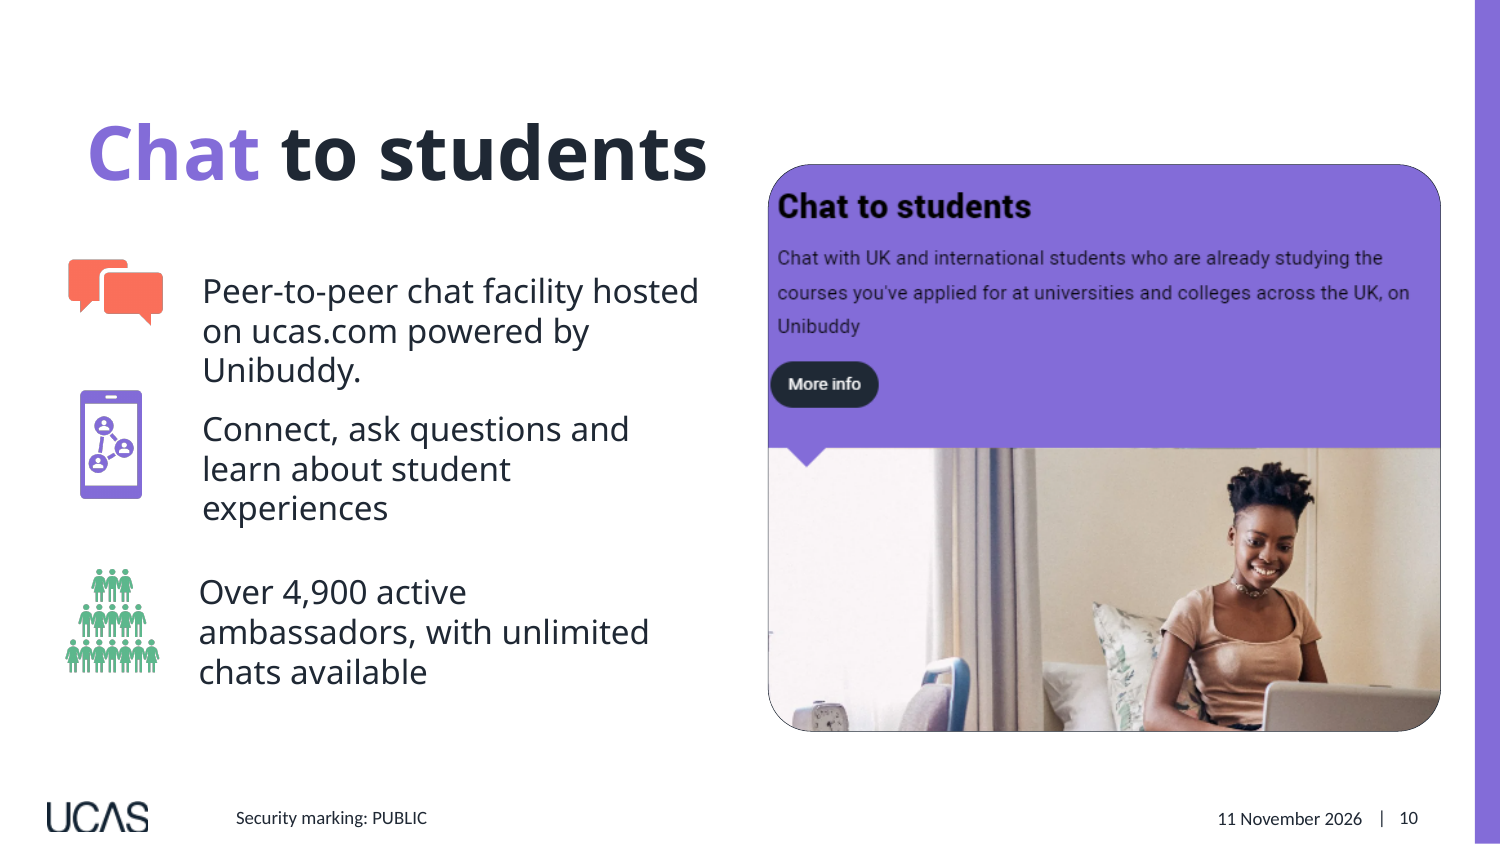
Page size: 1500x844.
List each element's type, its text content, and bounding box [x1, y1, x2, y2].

text_box Over 4,900 active ambassadors, with unlimited chats available [183, 564, 699, 699]
picture [54, 564, 168, 677]
text_box Chat to students [71, 98, 869, 203]
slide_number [978, 798, 1363, 837]
slide_number | 10 [1362, 798, 1453, 836]
text_box Peer-to-peer chat facility hosted on ucas.com powered by Unibuddy. [187, 262, 752, 397]
text_box Connect, ask questions and learn about student experiences [187, 400, 703, 535]
picture [59, 236, 172, 349]
footer Security marking: PUBLIC [221, 798, 957, 836]
picture [768, 164, 1441, 732]
picture [54, 388, 168, 501]
